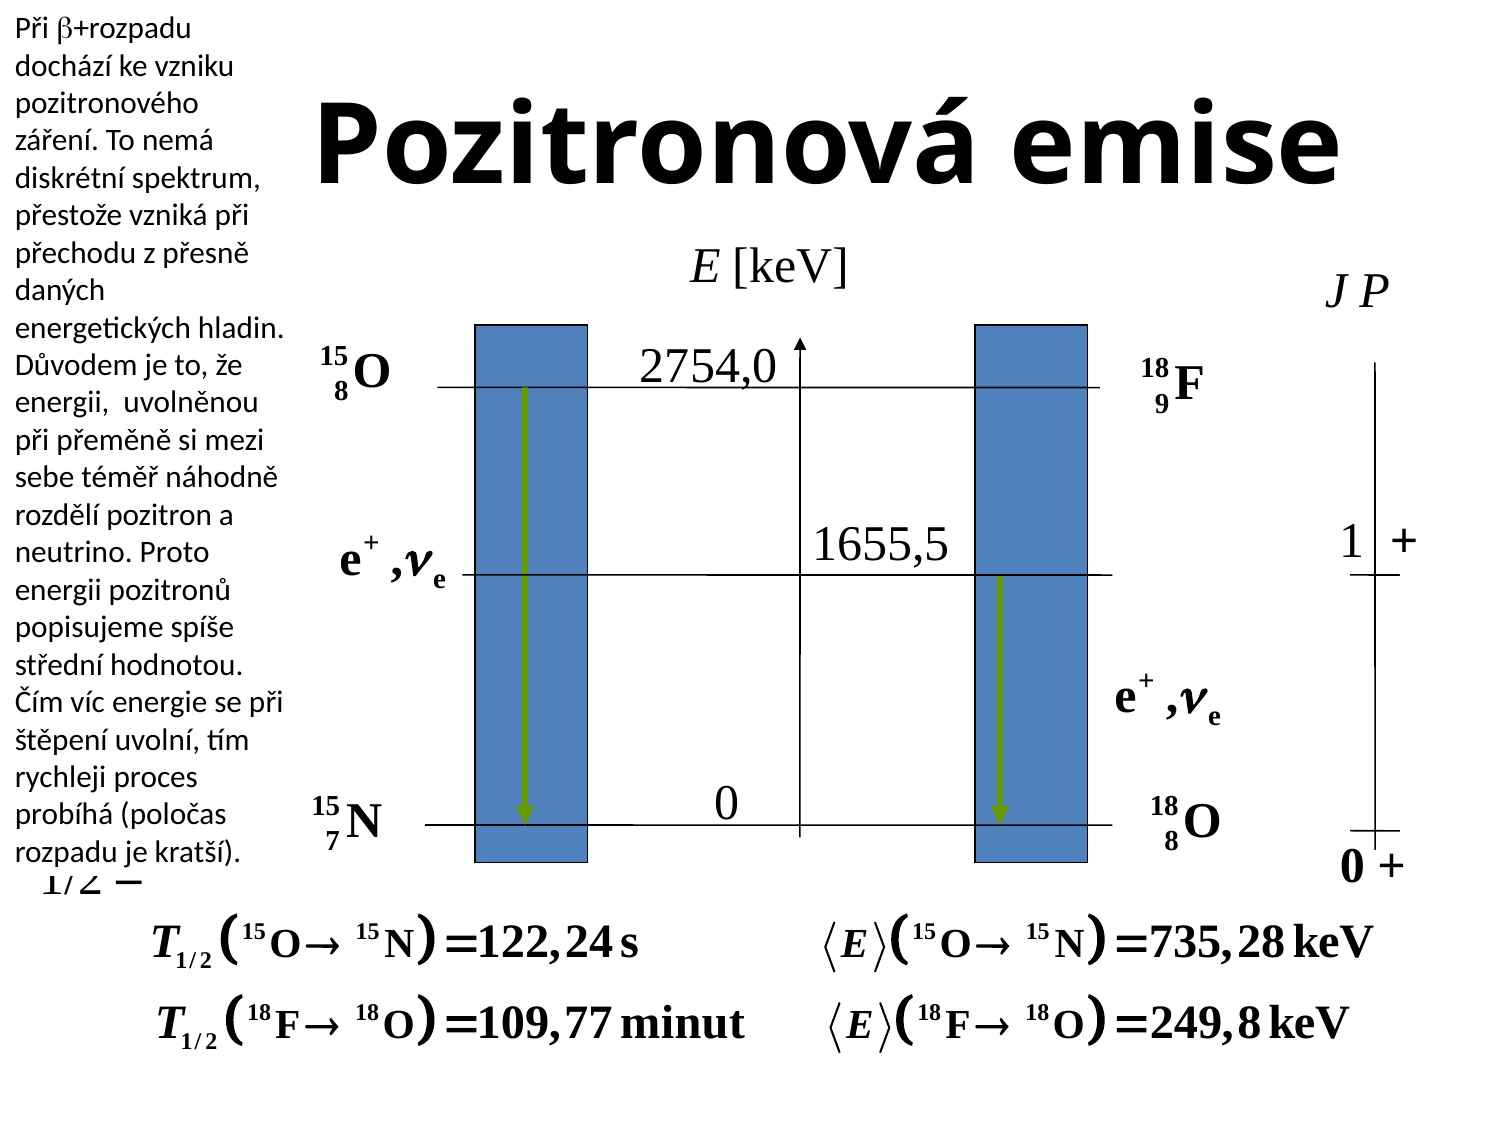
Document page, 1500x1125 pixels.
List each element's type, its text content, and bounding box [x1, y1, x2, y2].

title Pozitronová emise [302, 45, 1461, 224]
text_box Při b+rozpadu dochází ke vzniku pozitronového záření. To nemá diskrétní spektrum, přestože vzniká při přechodu z přesně daných energetických hladin. Důvodem je to, že energii, uvolněnou při přeměně si mezi sebe téměř náhodně rozdělí pozitron a neutrino. Proto energii pozitronů popisujeme spíše střední hodnotou. Čím víc energie se při štěpení uvolní, tím rychleji proces probíhá (poločas rozpadu je kratší). [0, 0, 302, 876]
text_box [24, 224, 1463, 1062]
